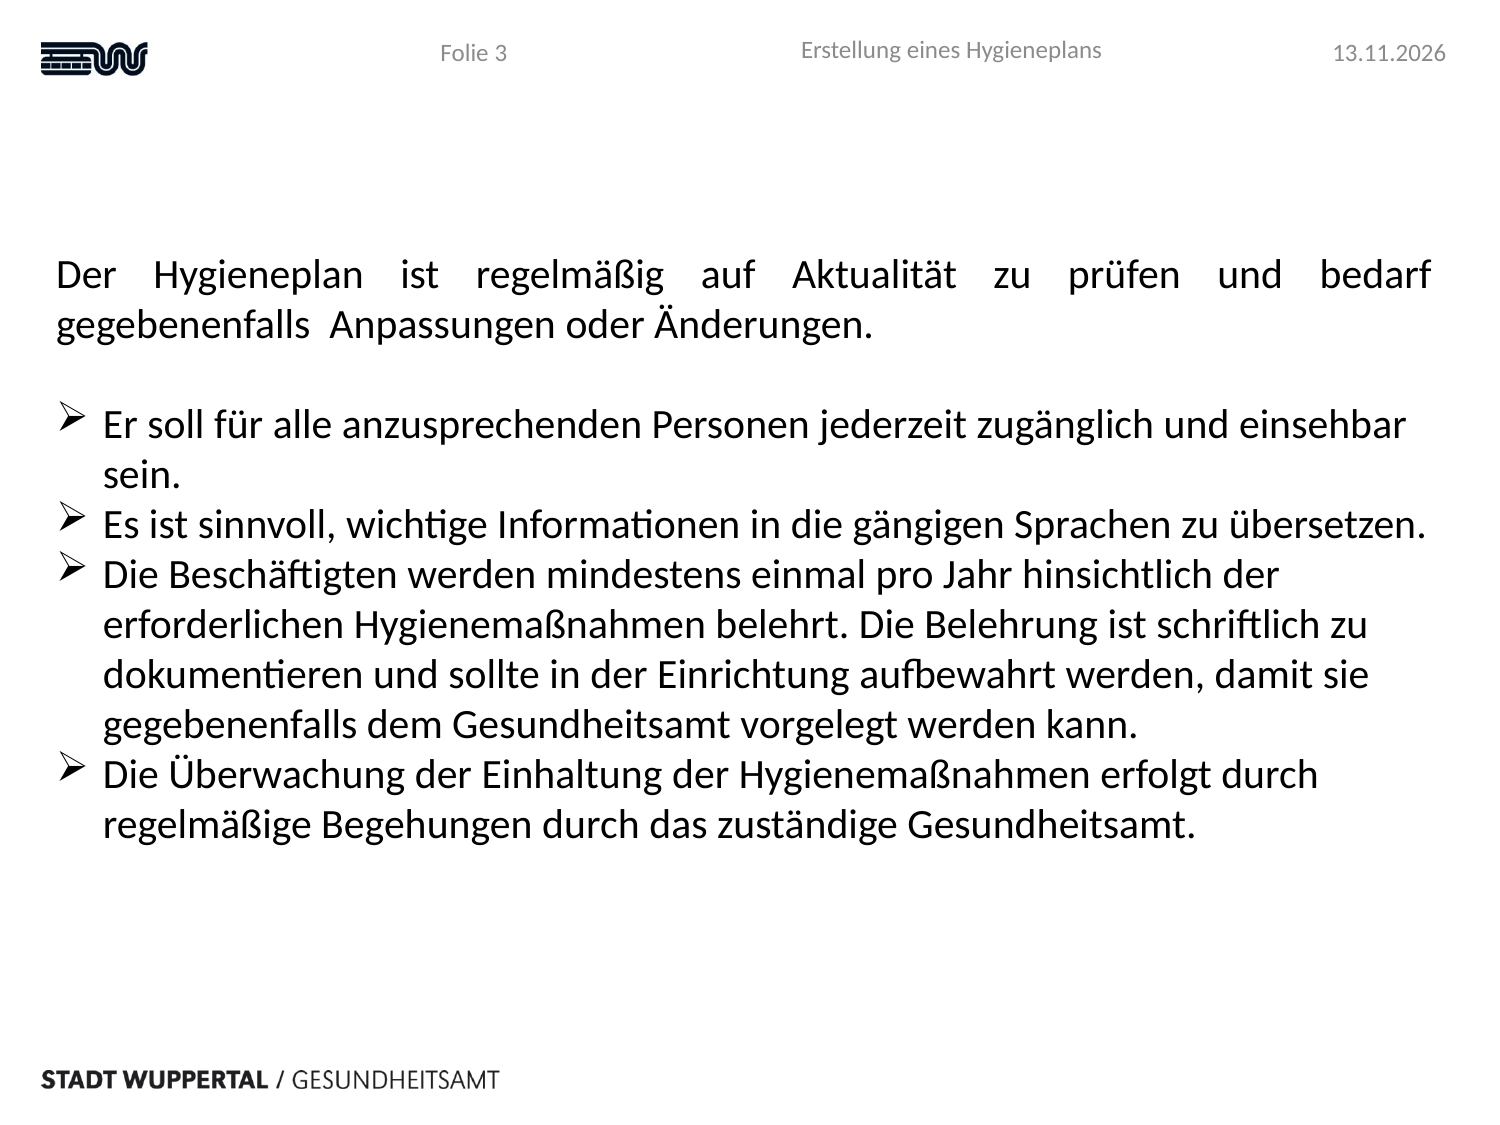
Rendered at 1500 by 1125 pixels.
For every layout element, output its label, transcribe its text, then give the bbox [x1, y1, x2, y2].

picture [41, 42, 148, 76]
text_box Der Hygieneplan ist regelmäßig auf Aktualität zu prüfen und bedarf gegebenenfalls Anpassungen oder Änderungen. Er soll für alle anzusprechenden Personen jederzeit zugänglich und einsehbar sein. Es ist sinnvoll, wichtige Informationen in die gängigen Sprachen zu übersetzen. Die Beschäftigten werden mindestens einmal pro Jahr hinsichtlich der erforderlichen Hygienemaßnahmen belehrt. Die Belehrung ist schriftlich zu dokumentieren und sollte in der Einrichtung aufbewahrt werden, damit sie gegebenenfalls dem Gesundheitsamt vorgelegt werden kann. Die Überwachung der Einhaltung der Hygienemaßnahmen erfolgt durch regelmäßige Begehungen durch das zuständige Gesundheitsamt. [41, 184, 1447, 855]
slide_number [1316, 36, 1447, 67]
slide_number Folie 3 [440, 36, 550, 67]
footer Erstellung eines Hygieneplans [714, 33, 1190, 94]
picture [41, 1070, 502, 1089]
